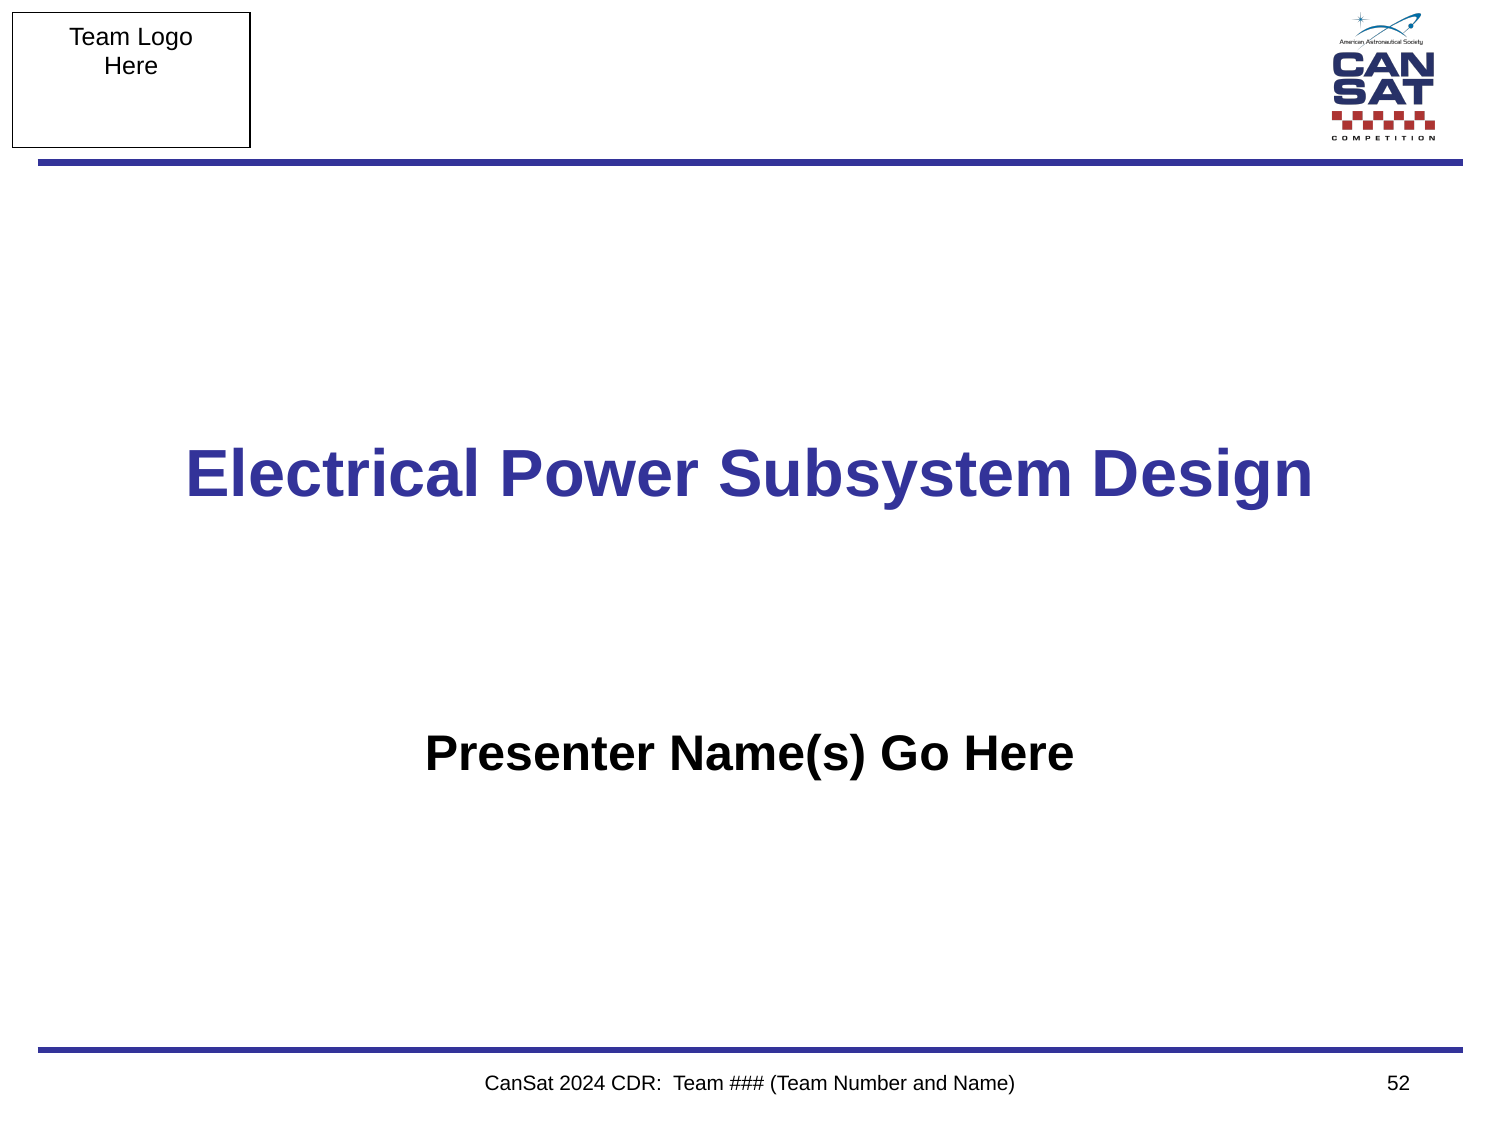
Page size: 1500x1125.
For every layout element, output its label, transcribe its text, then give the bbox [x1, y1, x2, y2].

title Electrical Power Subsystem Design [112, 349, 1388, 591]
footer CanSat 2024 CDR: Team ### (Team Number and Name) [450, 1062, 1050, 1103]
picture [1322, 12, 1447, 148]
subtitle Presenter Name(s) Go Here [225, 712, 1275, 925]
slide_number ‹#› [1312, 1062, 1425, 1104]
